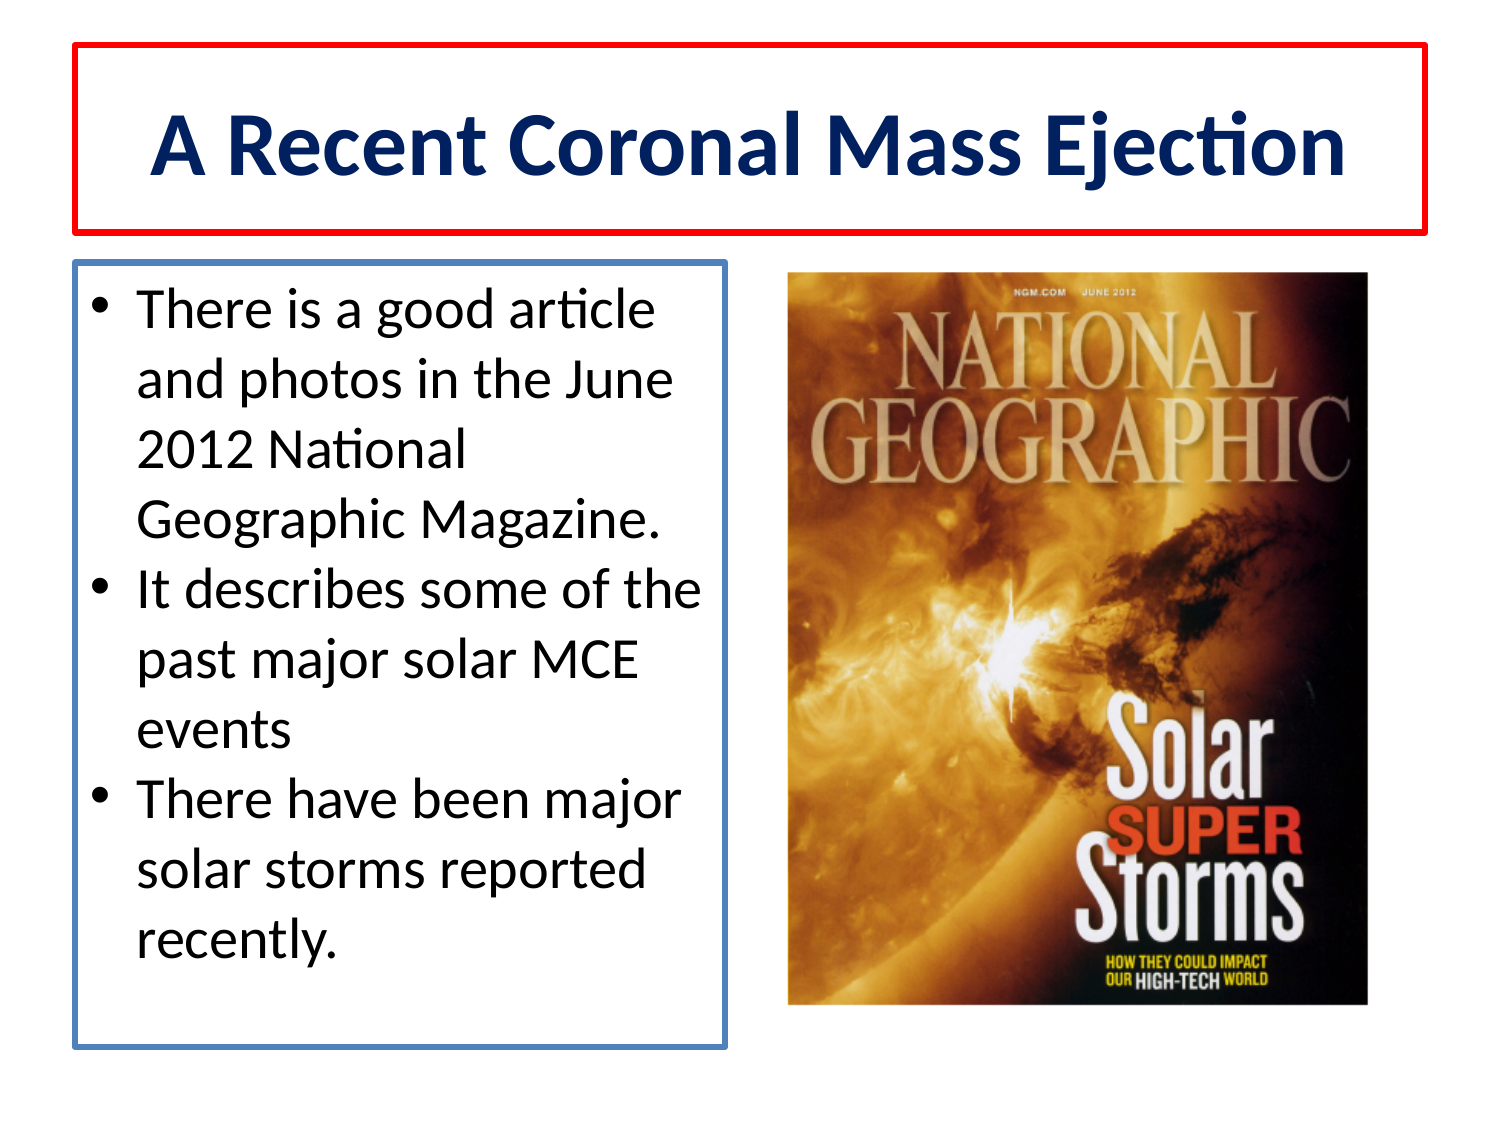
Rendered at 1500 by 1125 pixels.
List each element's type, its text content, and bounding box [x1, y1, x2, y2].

text_box There is a good article and photos in the June 2012 National Geographic Magazine. It describes some of the past major solar MCE events There have been major solar storms reported recently. [75, 262, 725, 1047]
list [787, 271, 1387, 1015]
title A Recent Coronal Mass Ejection [75, 45, 1425, 233]
